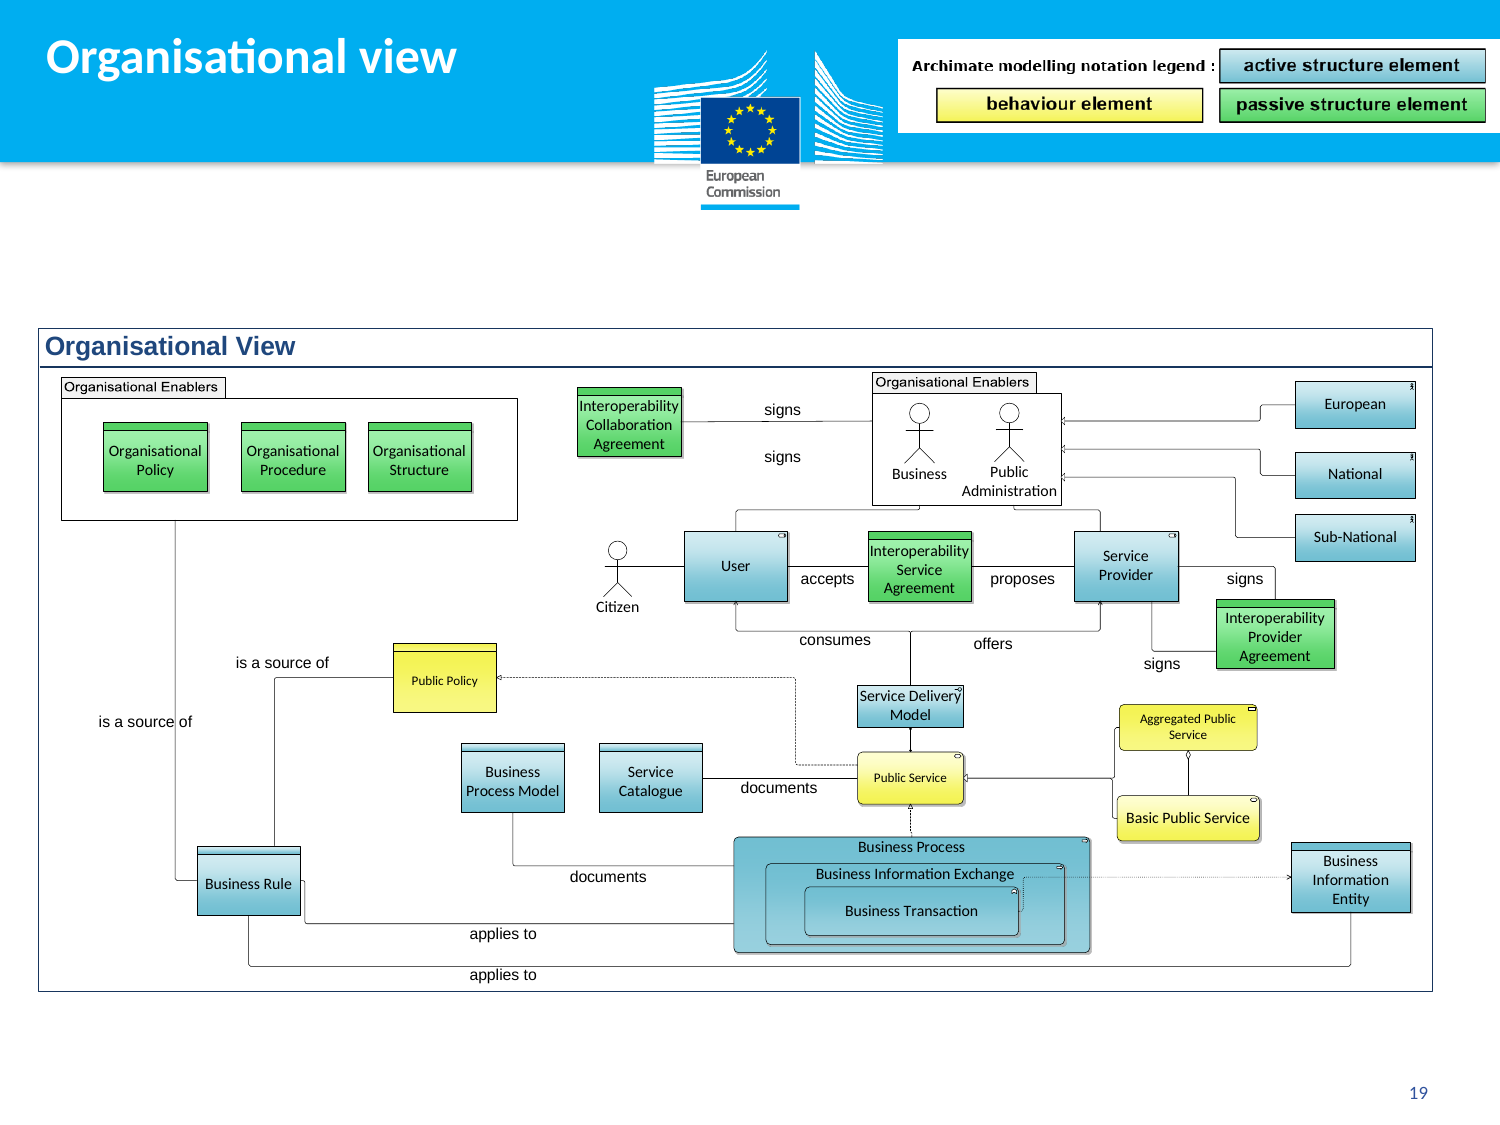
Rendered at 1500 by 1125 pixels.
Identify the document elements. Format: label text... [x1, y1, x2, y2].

picture [617, 125, 883, 256]
picture [815, 143, 839, 150]
picture [815, 152, 855, 158]
picture [899, 40, 1500, 132]
picture [815, 134, 834, 142]
slide_number 19 [1393, 1061, 1500, 1123]
picture [30, 324, 1435, 993]
picture [815, 125, 833, 135]
title Organisational view [31, 22, 1404, 125]
